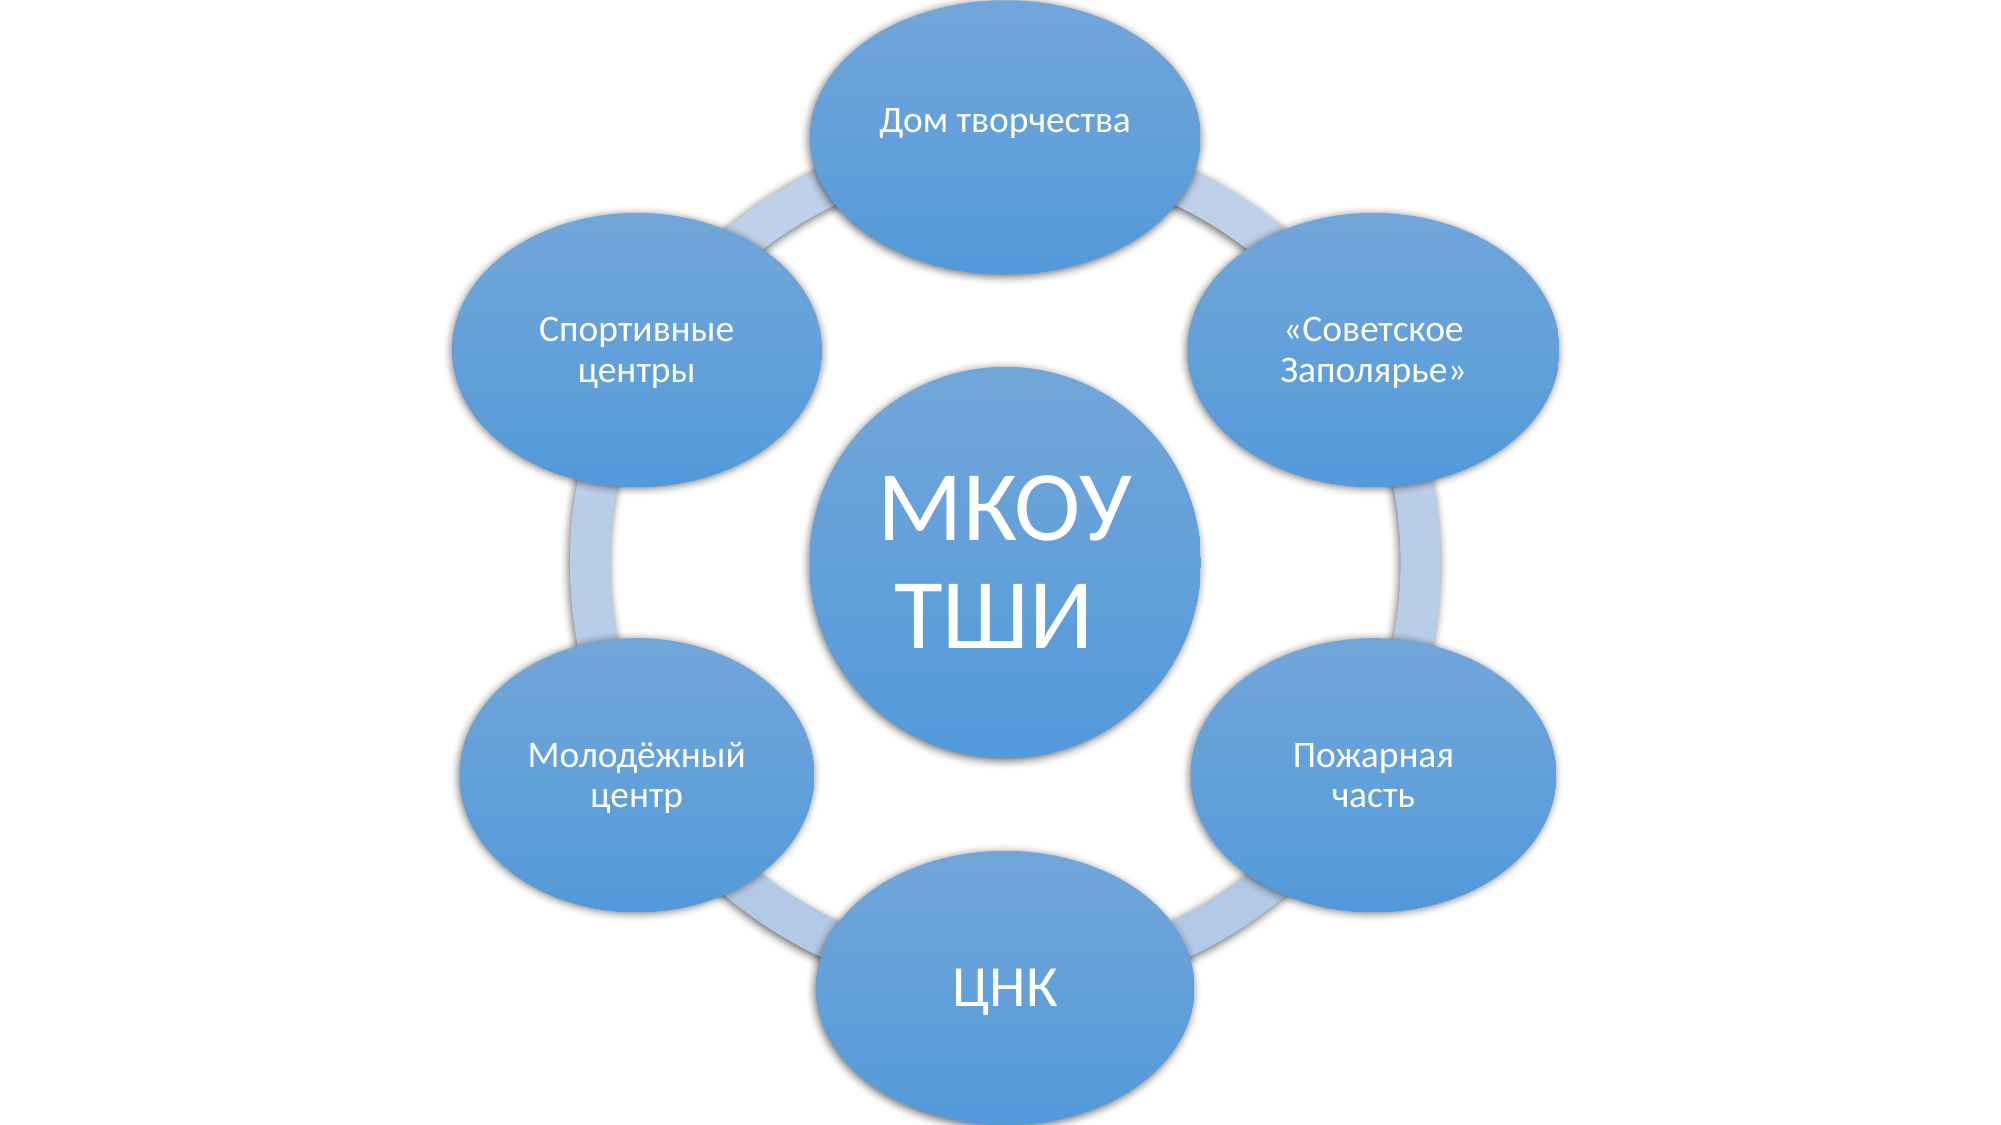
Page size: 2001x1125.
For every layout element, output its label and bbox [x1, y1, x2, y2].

text_box [11, 0, 2000, 1125]
